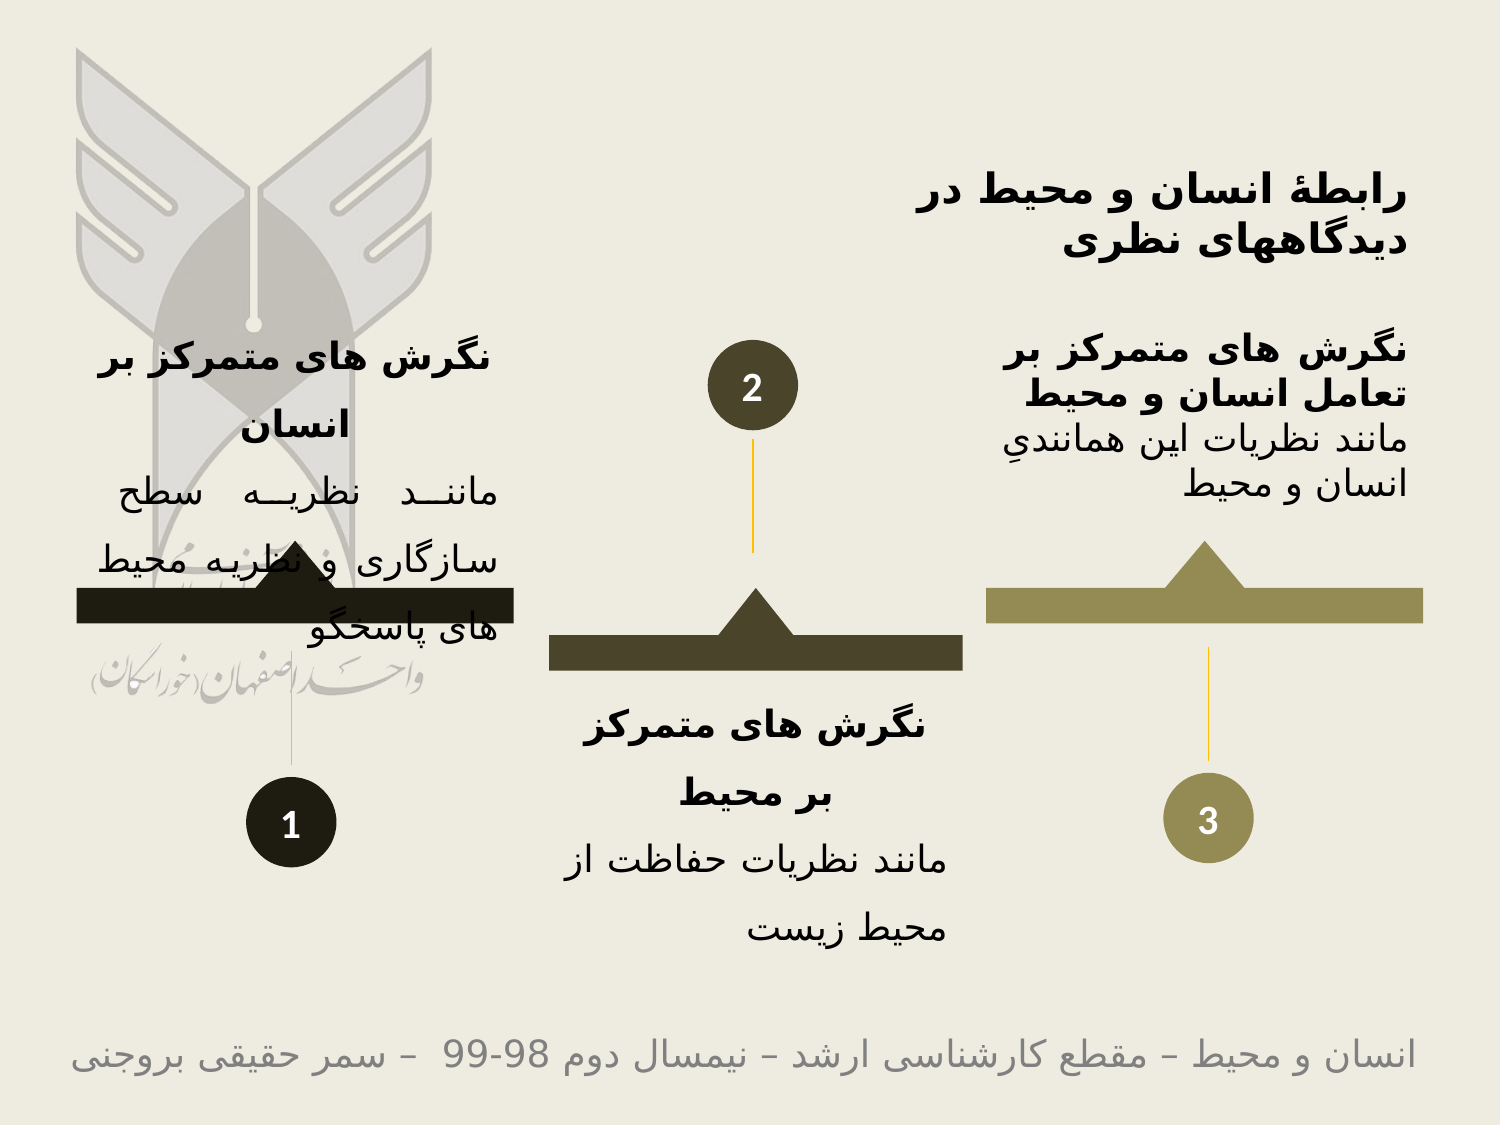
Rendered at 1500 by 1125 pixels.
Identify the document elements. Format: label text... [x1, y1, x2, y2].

text_box 2 [705, 337, 801, 433]
text_box 3 [1161, 770, 1256, 866]
text_box نگرش های متمرکز بر انسان مانند نظریه سطح سازگاری و نظریه محیط های پاسخگو [472, 302, 514, 540]
text_box نگرش های متمرکز بر تعامل انسان و محیط مانند نظریات این همانندیِ انسان و محیط [986, 316, 1424, 512]
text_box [76, 540, 514, 624]
text_box رابطۀ انسان و محیط در دیدگاههای نظری [773, 154, 1424, 269]
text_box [548, 587, 963, 671]
text_box نگرش های متمرکز بر محیط مانند نظریات حفاظت از محیط زیست [549, 678, 963, 956]
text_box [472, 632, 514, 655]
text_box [985, 540, 1424, 624]
text_box انسان و محیط – مقطع کارشناسی ارشد – نیمسال دوم 98-99 – سمر حقیقی بروجنی [17, 1023, 1471, 1083]
text_box 1 [244, 774, 339, 870]
picture [41, 30, 467, 751]
